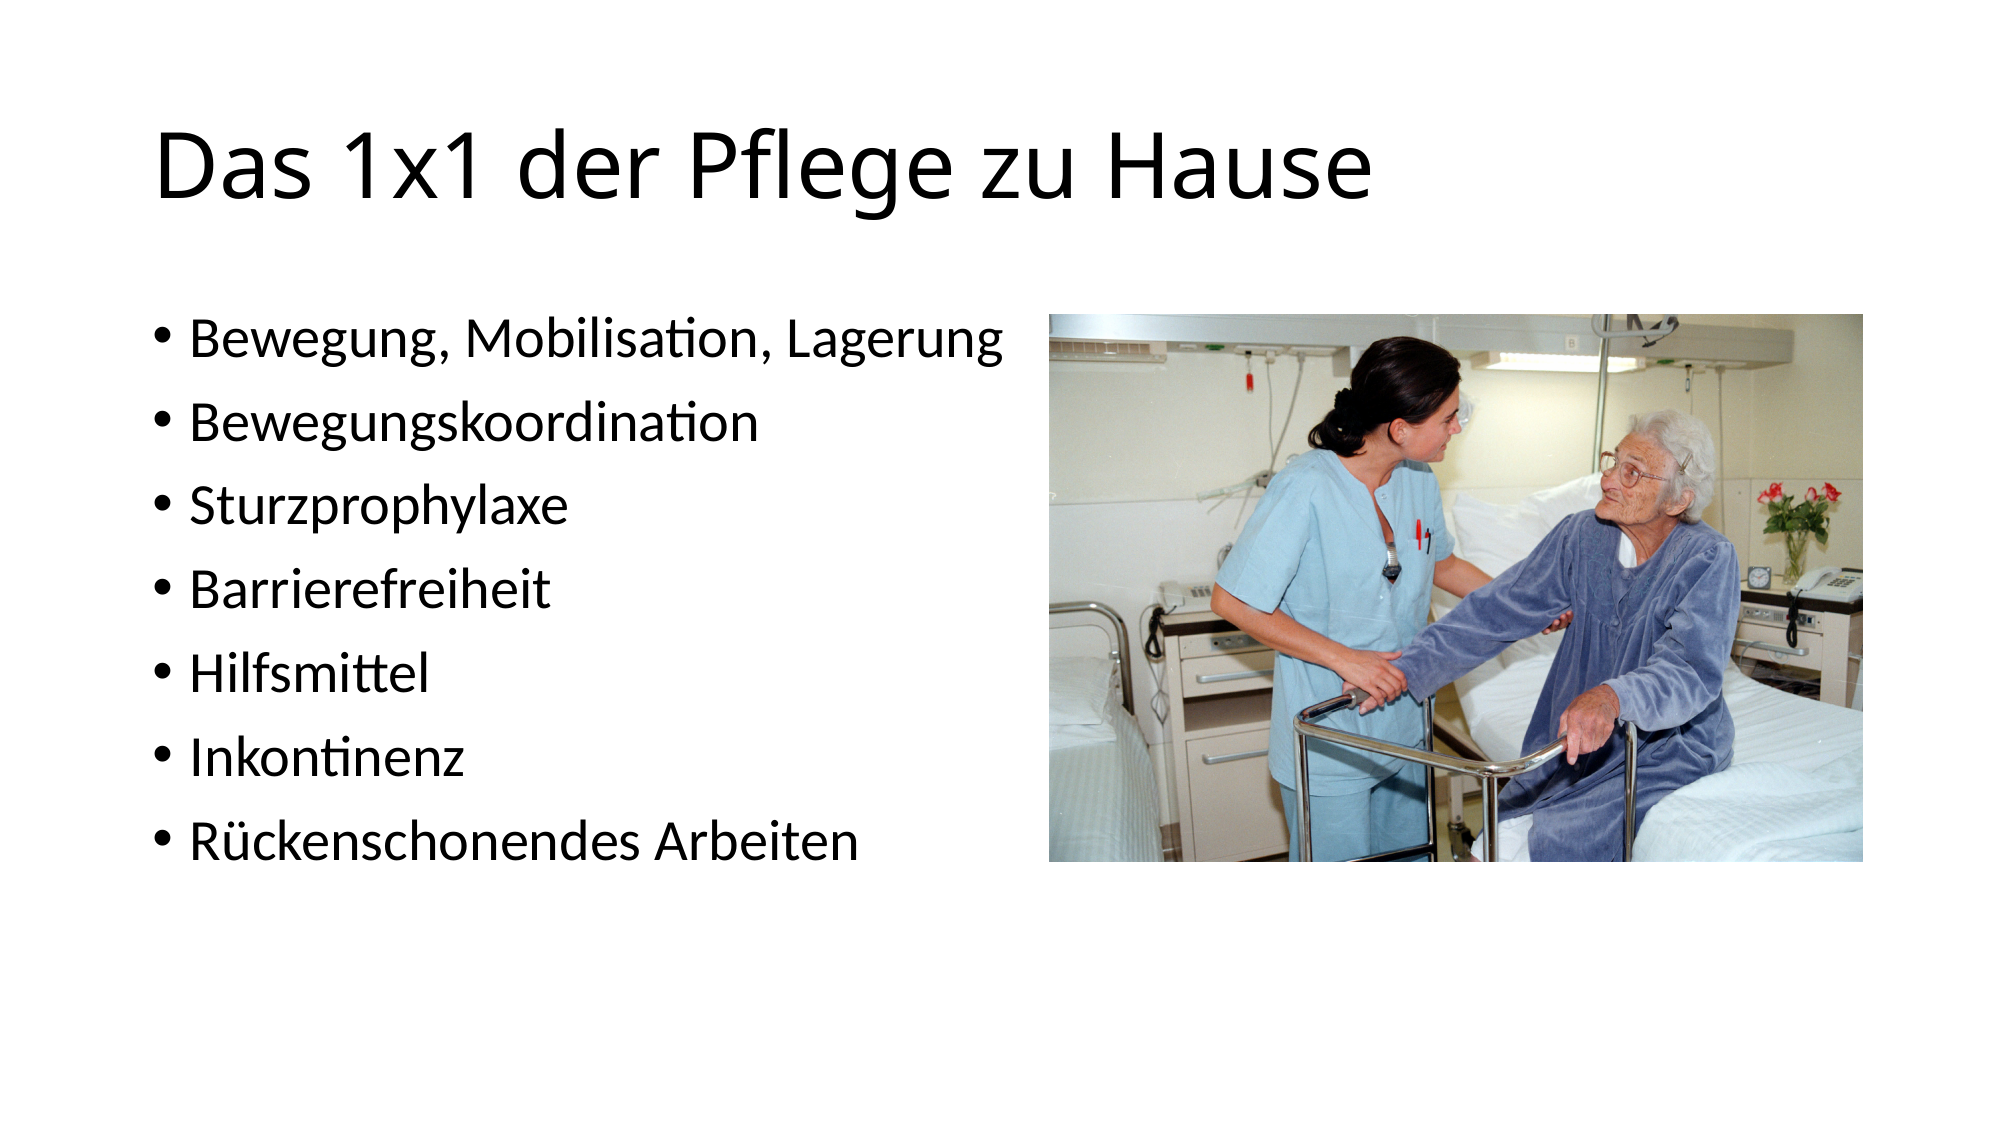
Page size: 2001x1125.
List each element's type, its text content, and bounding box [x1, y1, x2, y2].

title Das 1x1 der Pflege zu Hause [137, 59, 1863, 278]
picture [1049, 314, 1863, 862]
list Bewegung, Mobilisation, Lagerung Bewegungskoordination Sturzprophylaxe Barrierefreiheit Hilfsmittel Inkontinenz Rückenschonendes Arbeiten [137, 299, 1863, 1014]
